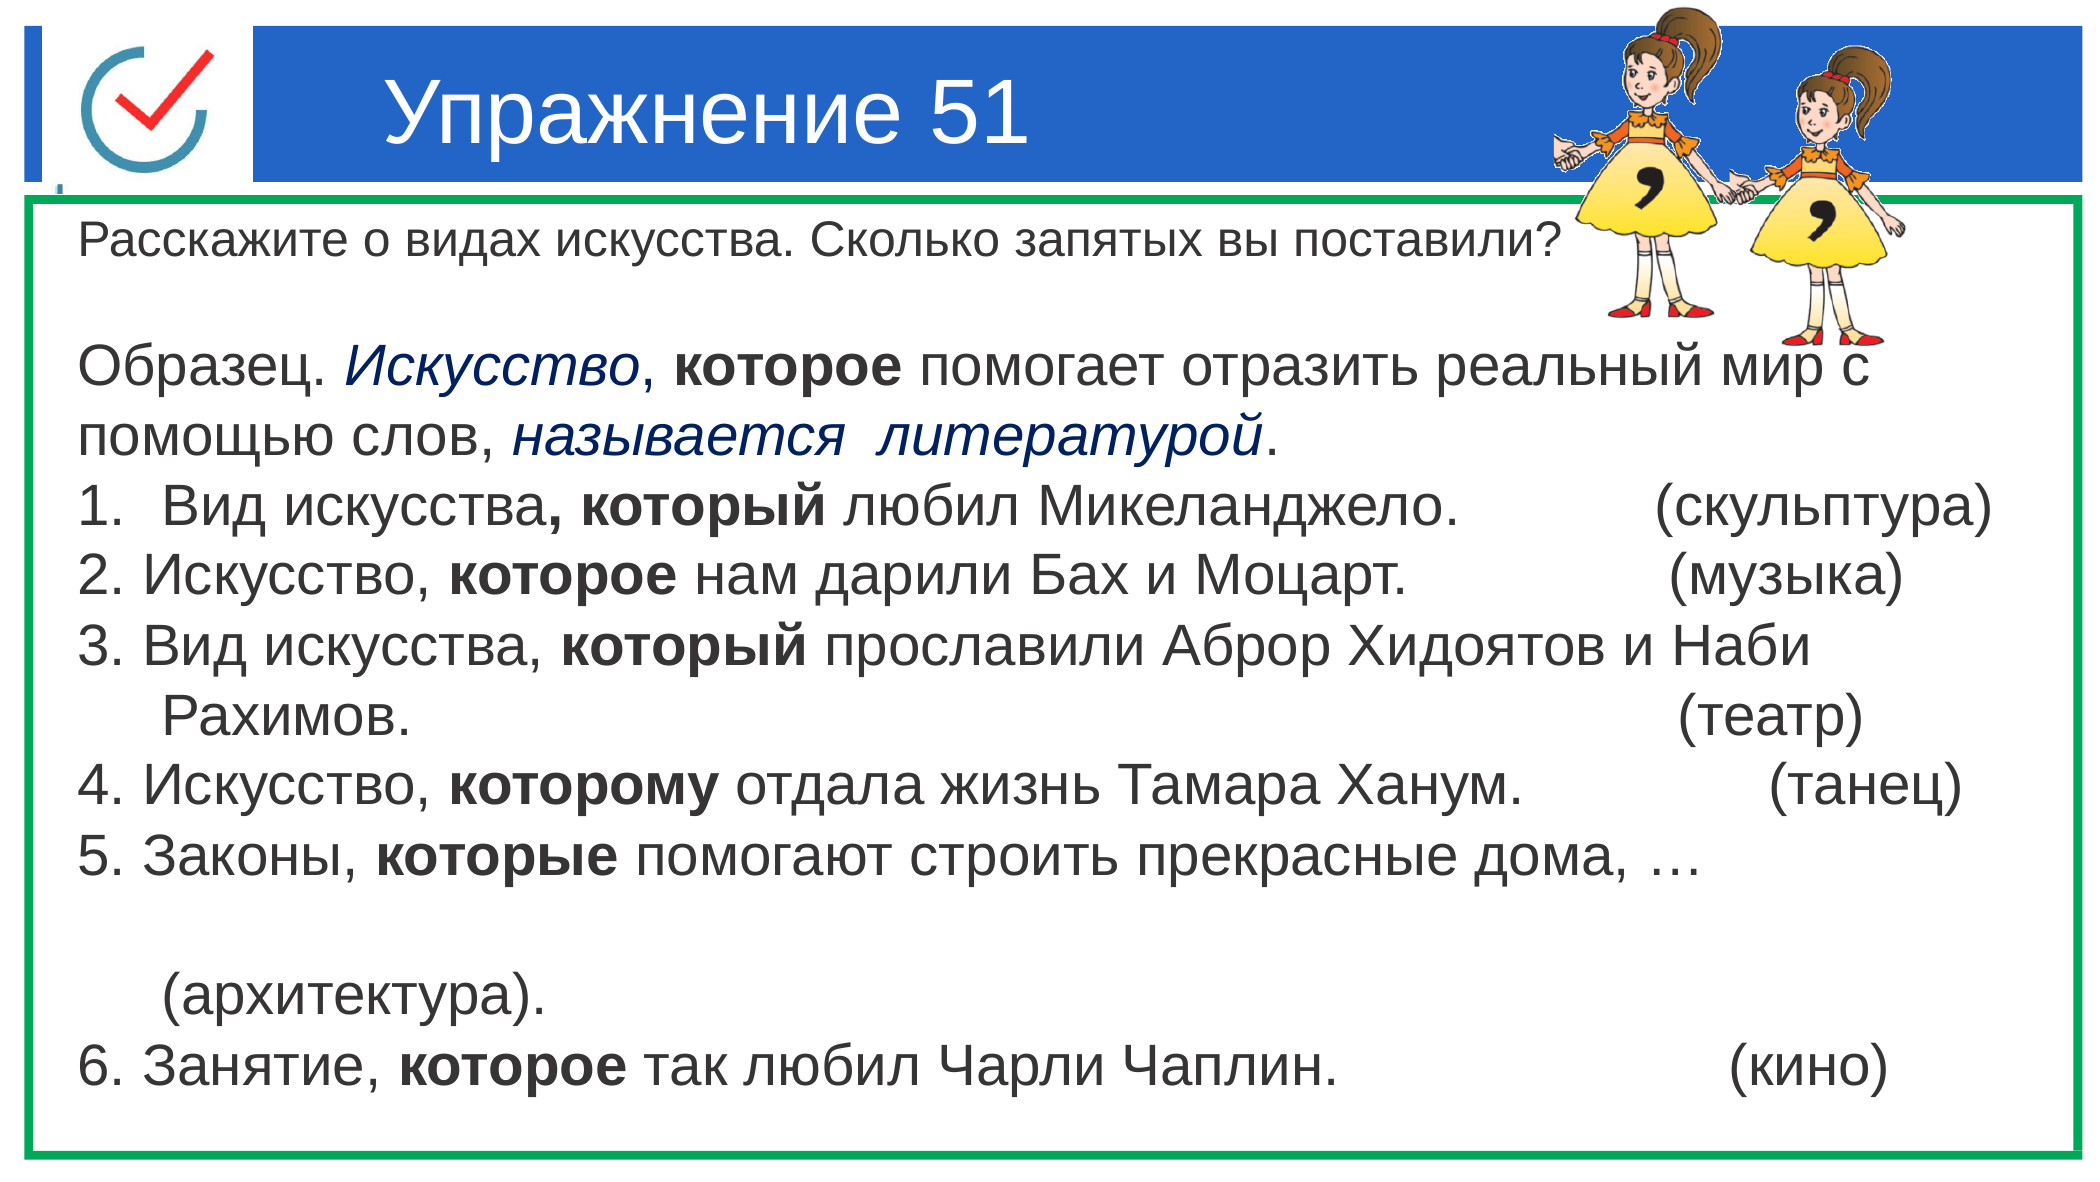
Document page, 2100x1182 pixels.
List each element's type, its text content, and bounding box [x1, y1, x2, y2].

list Расскажите о видах искусства. Сколько запятых вы поставили? Образец. Искусство, которое помогает отразить реальный мир с помощью слов, называется литературой. Вид искусства, который любил Микеланджело. (скульптура) 2. Искусство, которое нам дарили Бах и Моцарт. (музыка) 3. Вид искусства, который прославили Аброр Хидоятов и Наби Рахимов. (театр) 4. Искусство, которому отдала жизнь Тамара Ханум. (танец) 5. Законы, которые помогают строить прекрасные дома, … (архитектура). 6. Занятие, которое так любил Чарли Чаплин. (кино) [77, 206, 2023, 1091]
picture [41, 0, 254, 194]
picture [1553, 0, 1906, 346]
list Упражнение 51 [382, 51, 1047, 163]
